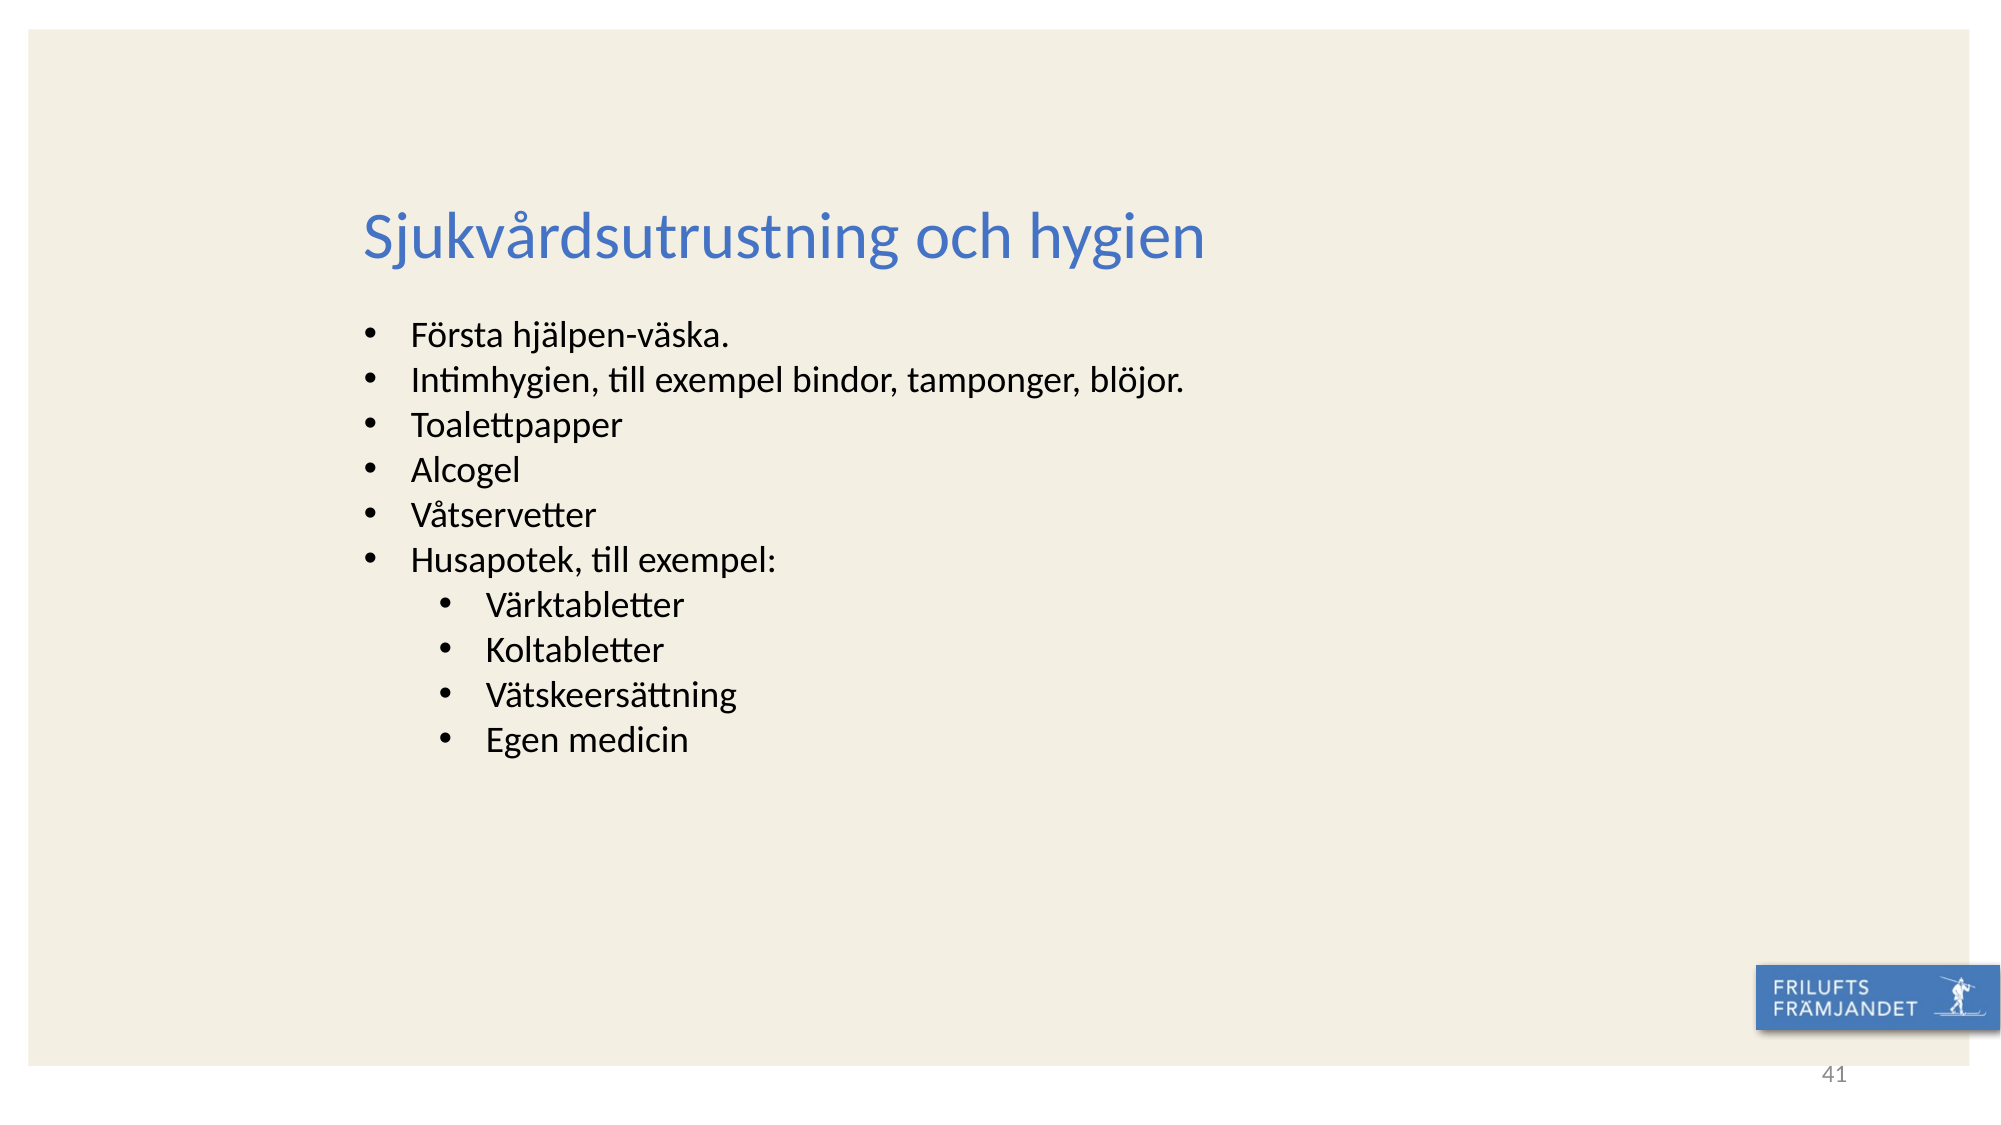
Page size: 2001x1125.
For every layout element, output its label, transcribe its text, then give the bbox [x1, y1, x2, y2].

text_box Första hjälpen-väska. Intimhygien, till exempel bindor, tamponger, blöjor. Toalettpapper Alcogel Våtservetter Husapotek, till exempel: Värktabletter Koltabletter Vätskeersättning Egen medicin [349, 302, 1649, 1038]
text_box Sjukvårdsutrustning och hygien [349, 184, 1649, 279]
picture [1756, 965, 2000, 1030]
slide_number 41 [1412, 1042, 1863, 1103]
text_box [27, 28, 1970, 1067]
